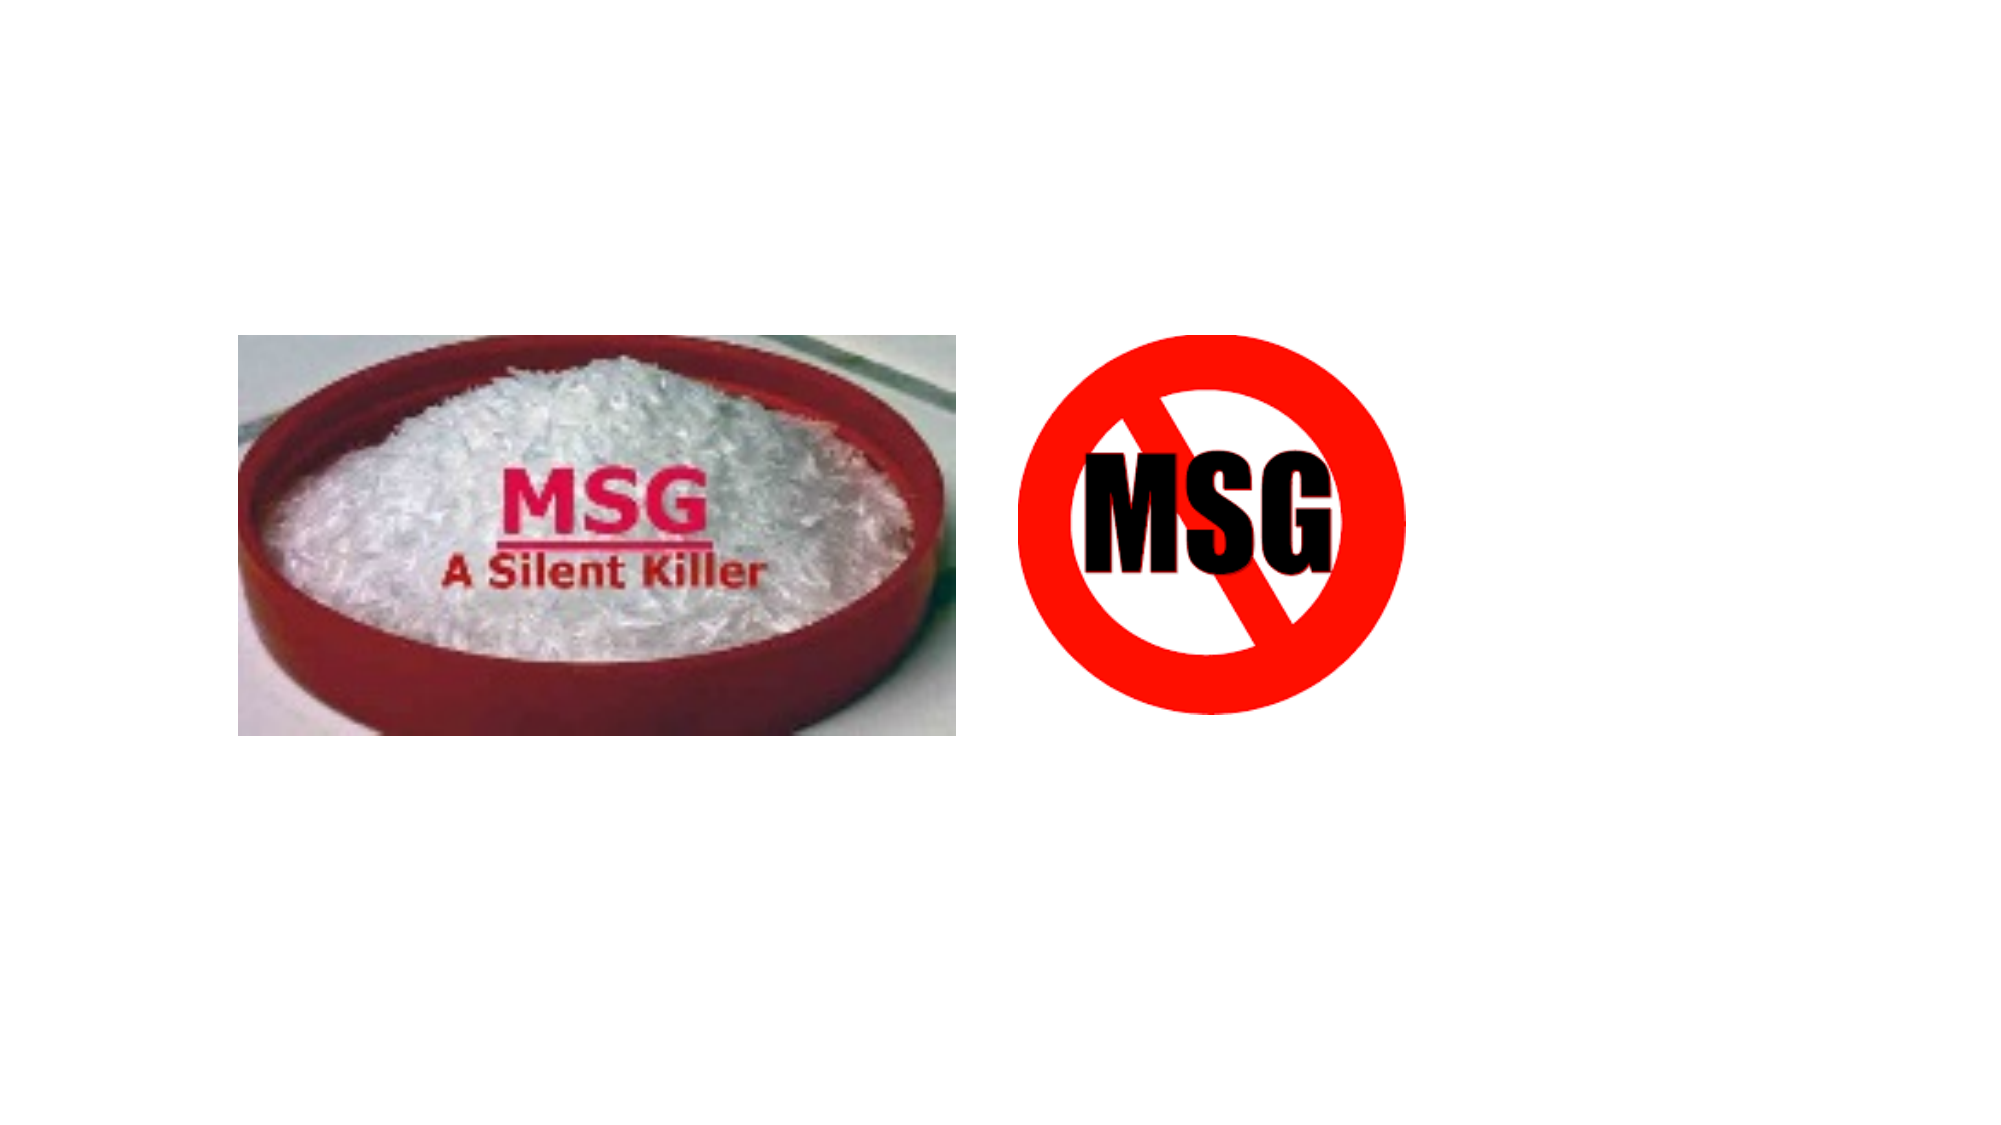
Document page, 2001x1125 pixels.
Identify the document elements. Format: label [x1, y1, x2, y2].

picture [238, 335, 956, 736]
picture [1018, 335, 1406, 715]
